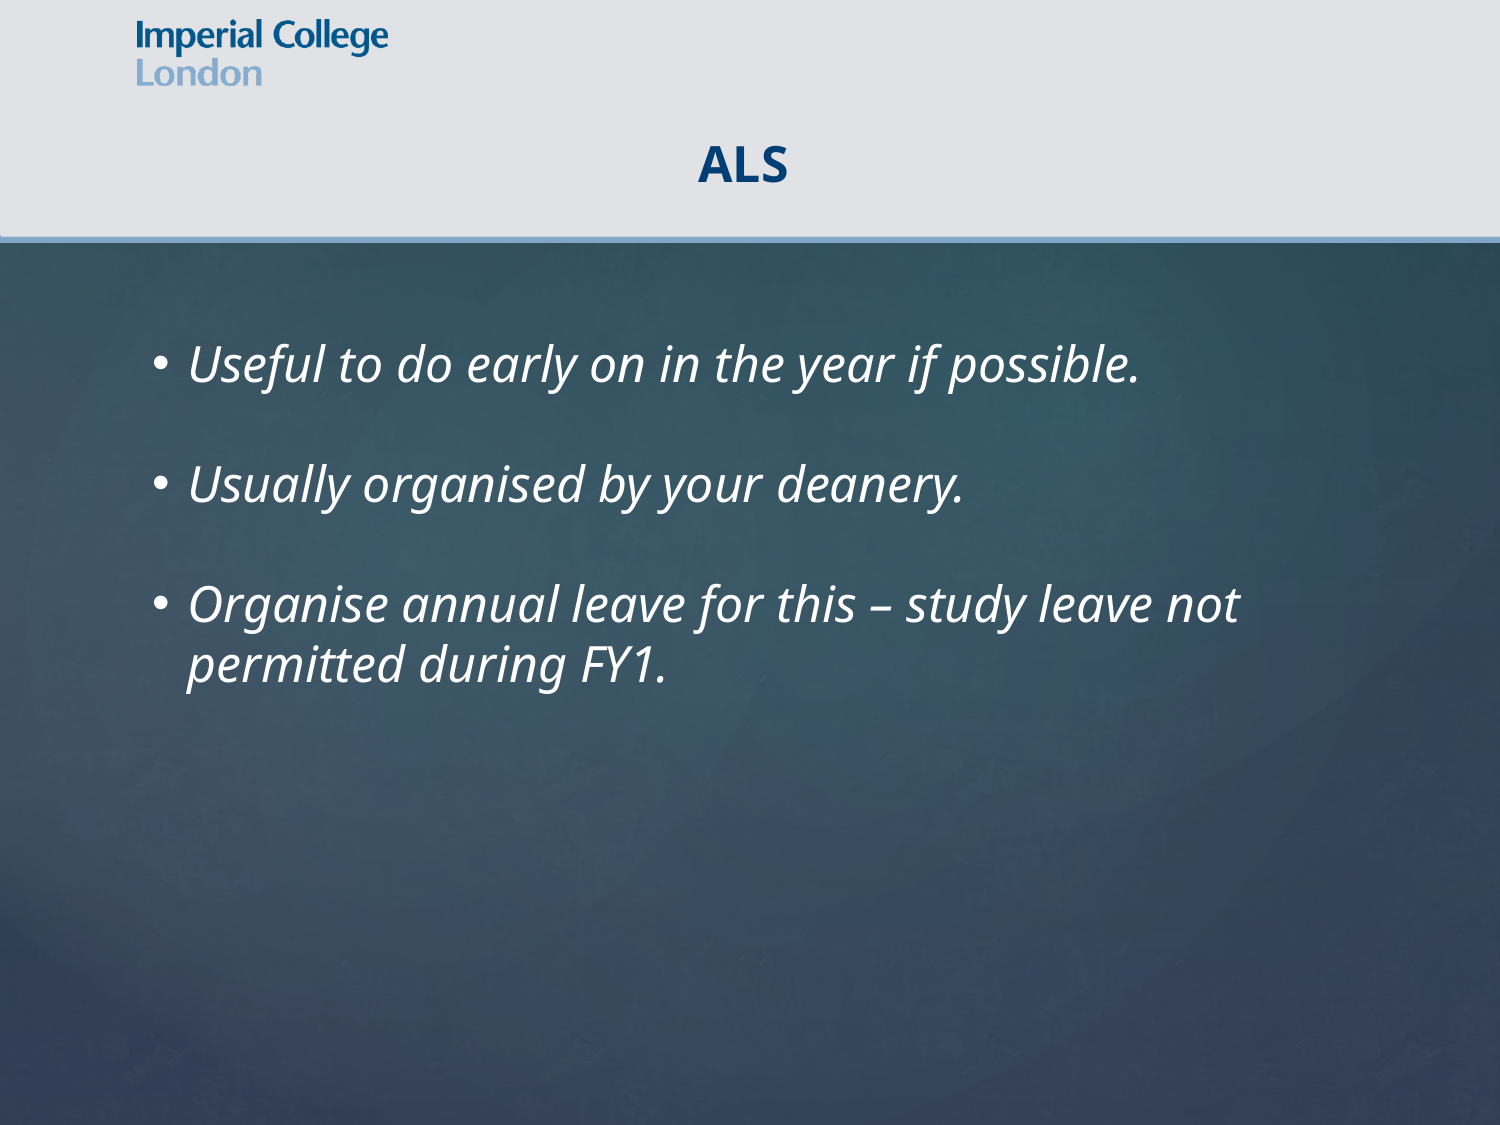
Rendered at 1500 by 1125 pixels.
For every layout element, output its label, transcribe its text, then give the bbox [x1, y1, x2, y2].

picture [0, 0, 1500, 243]
text_box Useful to do early on in the year if possible. Usually organised by your deanery. Organise annual leave for this – study leave not permitted during FY1. [137, 324, 1338, 700]
text_box ALS [683, 124, 804, 200]
